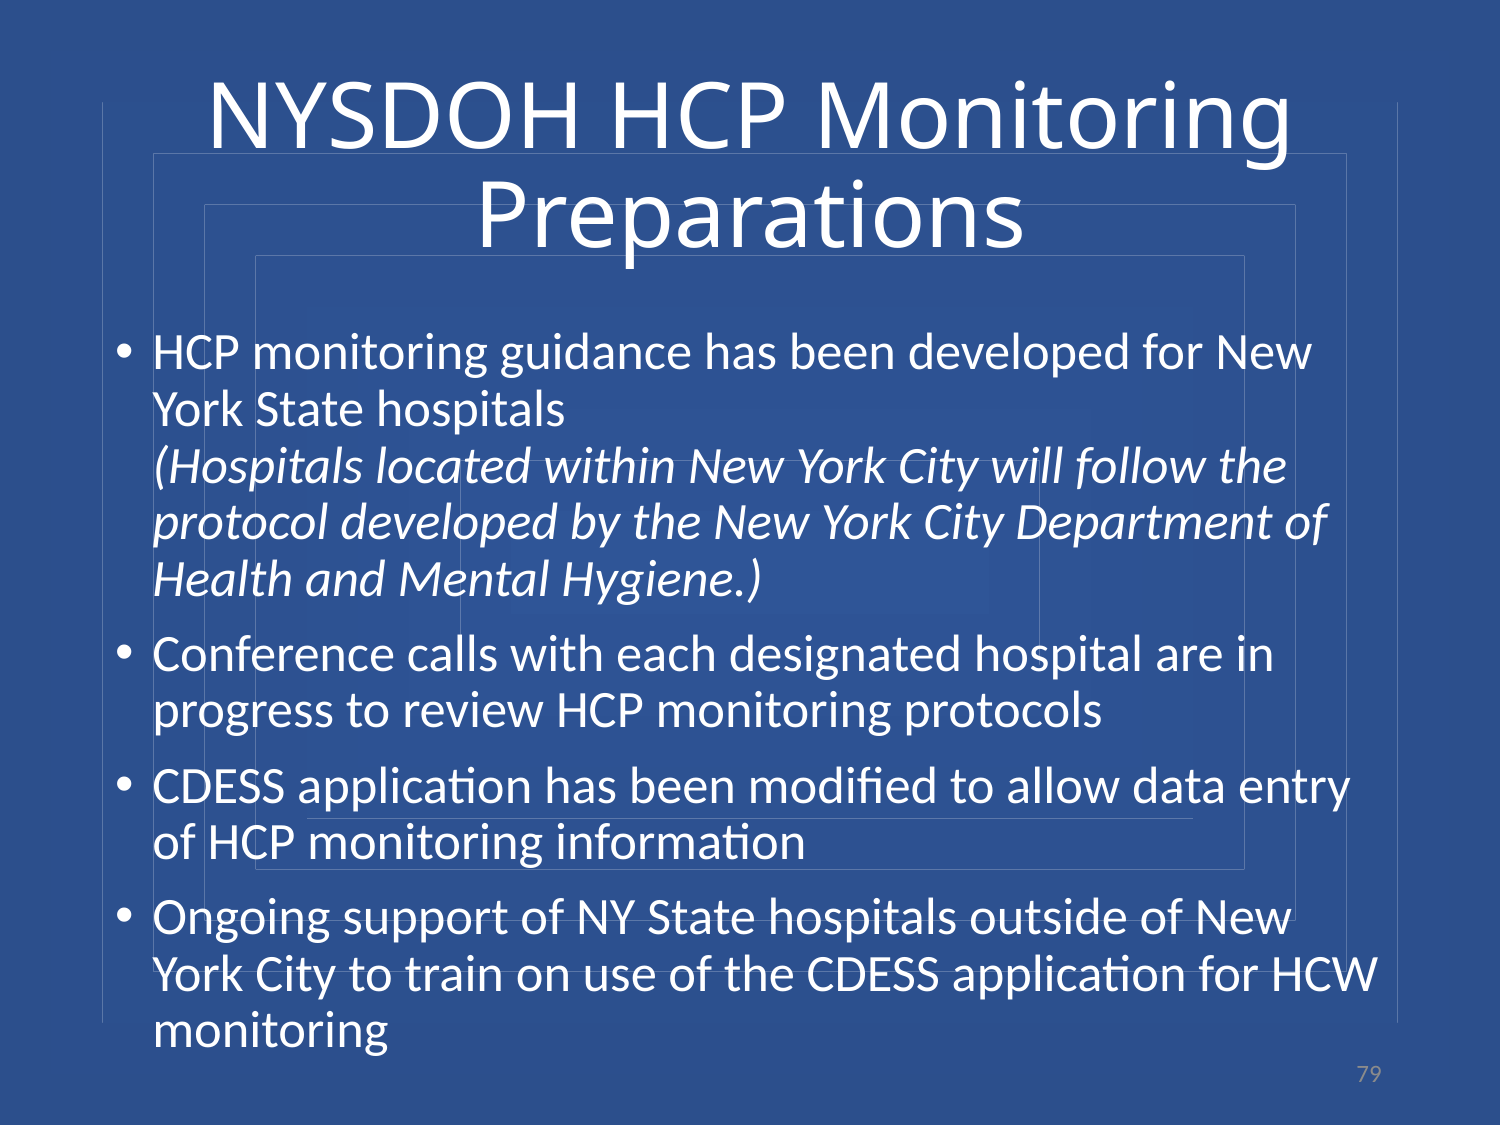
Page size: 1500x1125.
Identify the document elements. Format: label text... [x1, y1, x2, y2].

title NYSDOH HCP Monitoring Preparations [64, 59, 1438, 278]
list HCP monitoring guidance has been developed for New York State hospitals (Hospitals located within New York City will follow the protocol developed by the New York City Department of Health and Mental Hygiene.) Conference calls with each designated hospital are in progress to review HCP monitoring protocols CDESS application has been modified to allow data entry of HCP monitoring information Ongoing support of NY State hospitals outside of New York City to train on use of the CDESS application for HCW monitoring [100, 317, 1395, 1070]
slide_number 79 [1059, 1042, 1397, 1103]
